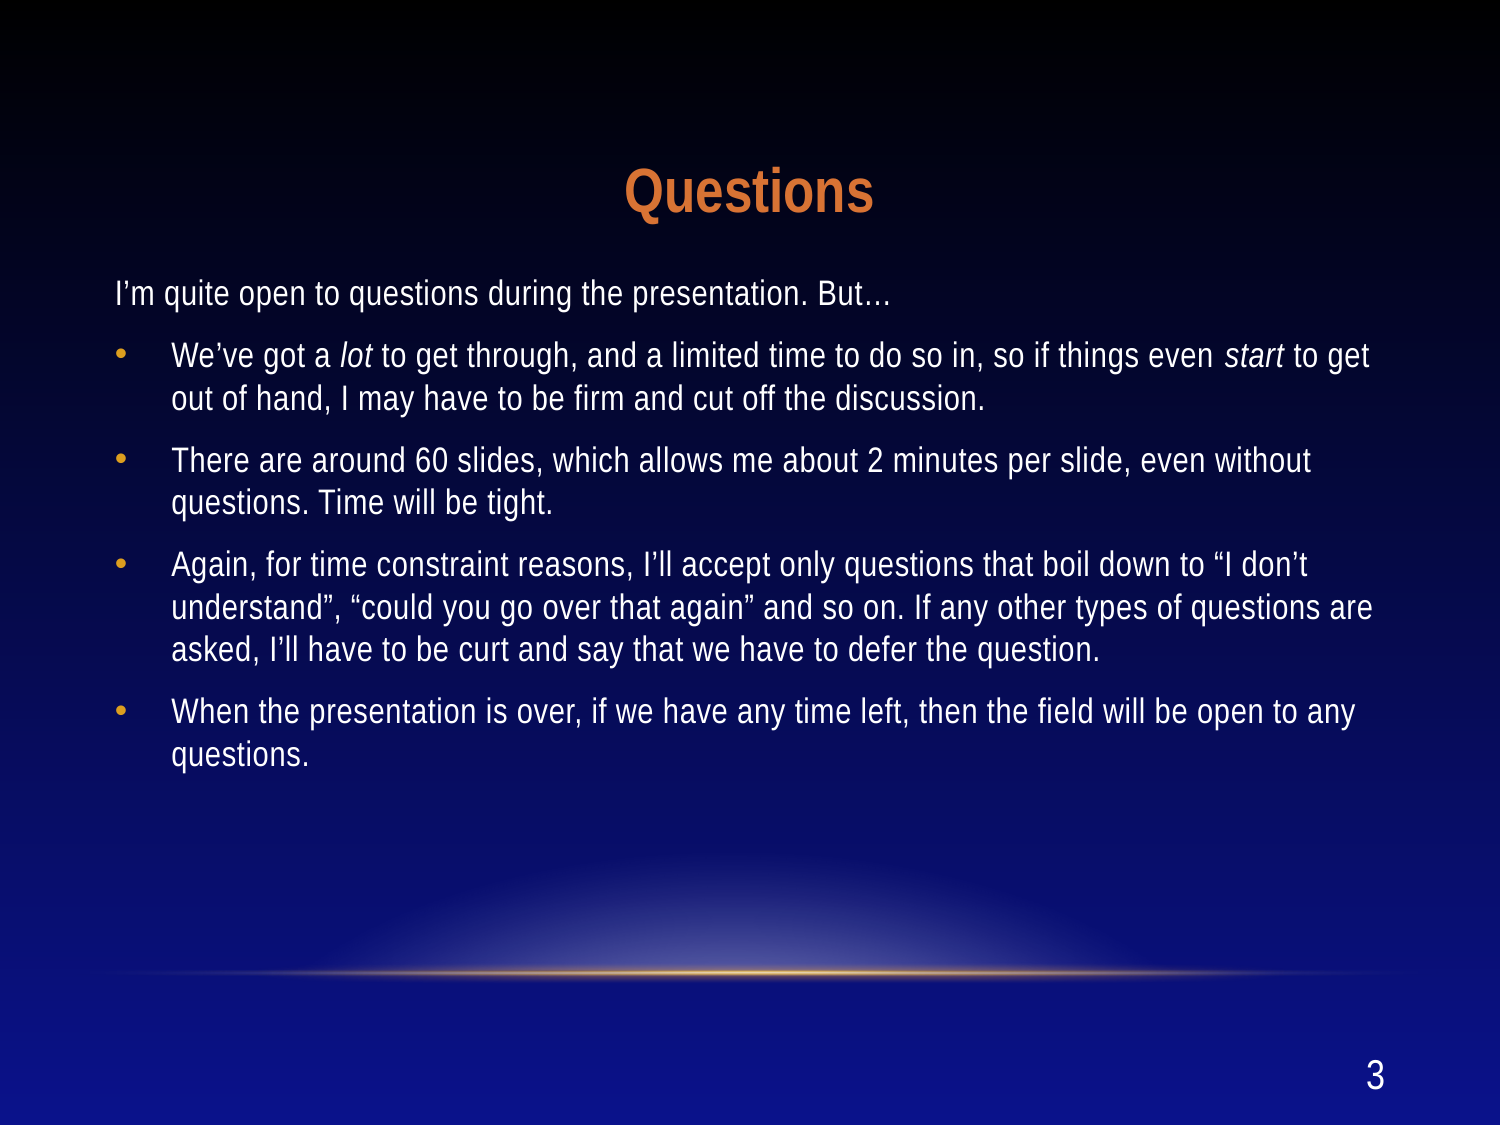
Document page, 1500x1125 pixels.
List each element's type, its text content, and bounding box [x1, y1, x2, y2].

slide_number 3 [1237, 1042, 1400, 1103]
title Questions [99, 45, 1400, 233]
picture [0, 0, 1500, 1125]
list I’m quite open to questions during the presentation. But… We’ve got a lot to get through, and a limited time to do so in, so if things even start to get out of hand, I may have to be firm and cut off the discussion. There are around 60 slides, which allows me about 2 minutes per slide, even without questions. Time will be tight. Again, for time constraint reasons, I’ll accept only questions that boil down to “I don’t understand”, “could you go over that again” and so on. If any other types of questions are asked, I’ll have to be curt and say that we have to defer the question. When the presentation is over, if we have any time left, then the field will be open to any questions. [99, 262, 1400, 938]
